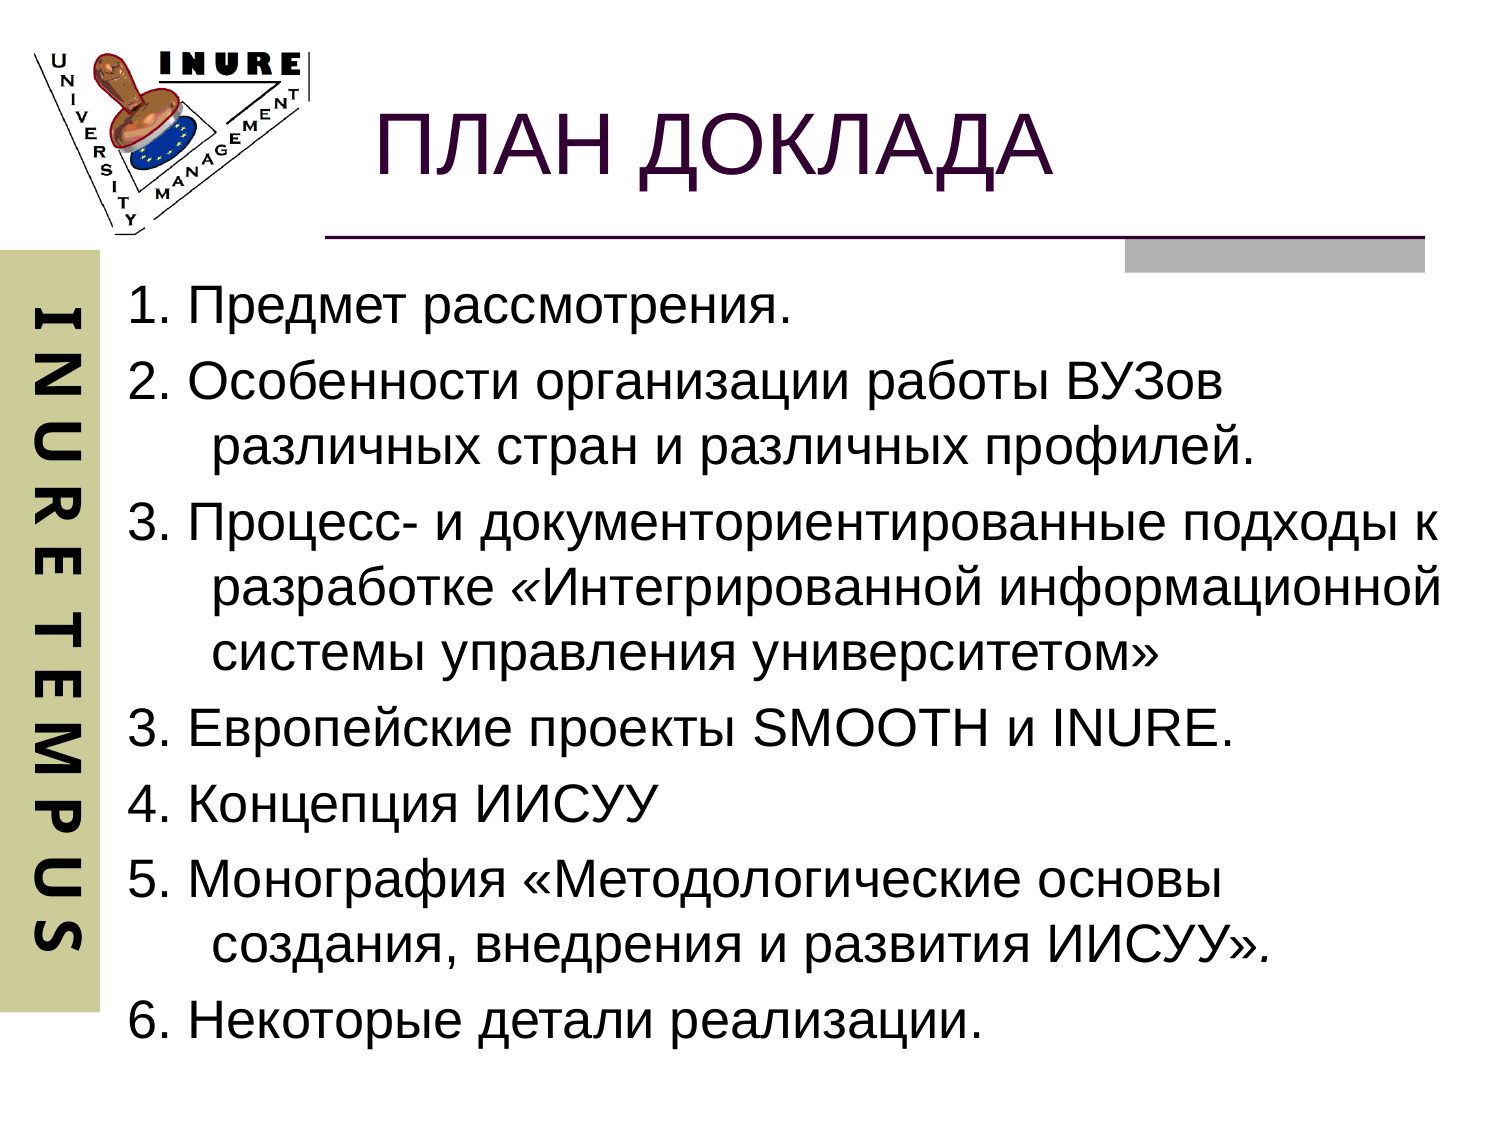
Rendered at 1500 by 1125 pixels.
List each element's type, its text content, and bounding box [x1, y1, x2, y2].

text_box 1. Предмет рассмотрения. 2. Особенности организации работы ВУЗов различных стран и различных профилей. 3. Процесс- и документориентированные подходы к разработке «Интегрированной информационной системы управления университетом» 3. Европейские проекты SMOOTH и INURE. 4. Концепция ИИСУУ 5. Монография «Методологические основы создания, внедрения и развития ИИСУУ». 6. Некоторые детали реализации. [112, 262, 1500, 1125]
title ПЛАН ДОКЛАДА [358, 45, 1424, 234]
picture [24, 37, 325, 249]
